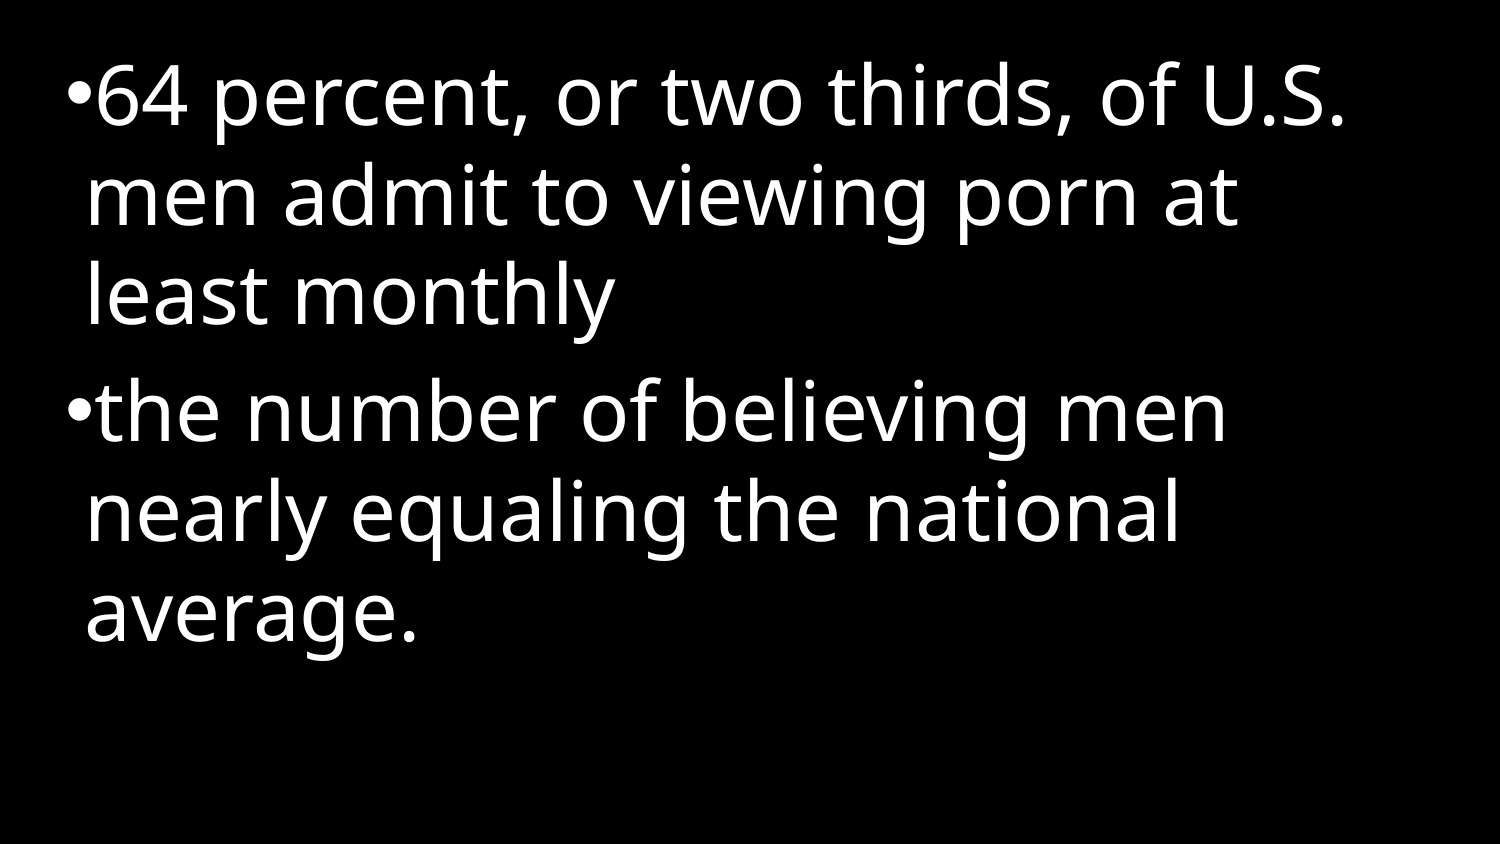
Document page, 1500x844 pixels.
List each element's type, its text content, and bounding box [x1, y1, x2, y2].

subtitle 64 percent, or two thirds, of U.S. men admit to viewing porn at least monthly the number of believing men nearly equaling the national average. [50, 34, 1450, 797]
